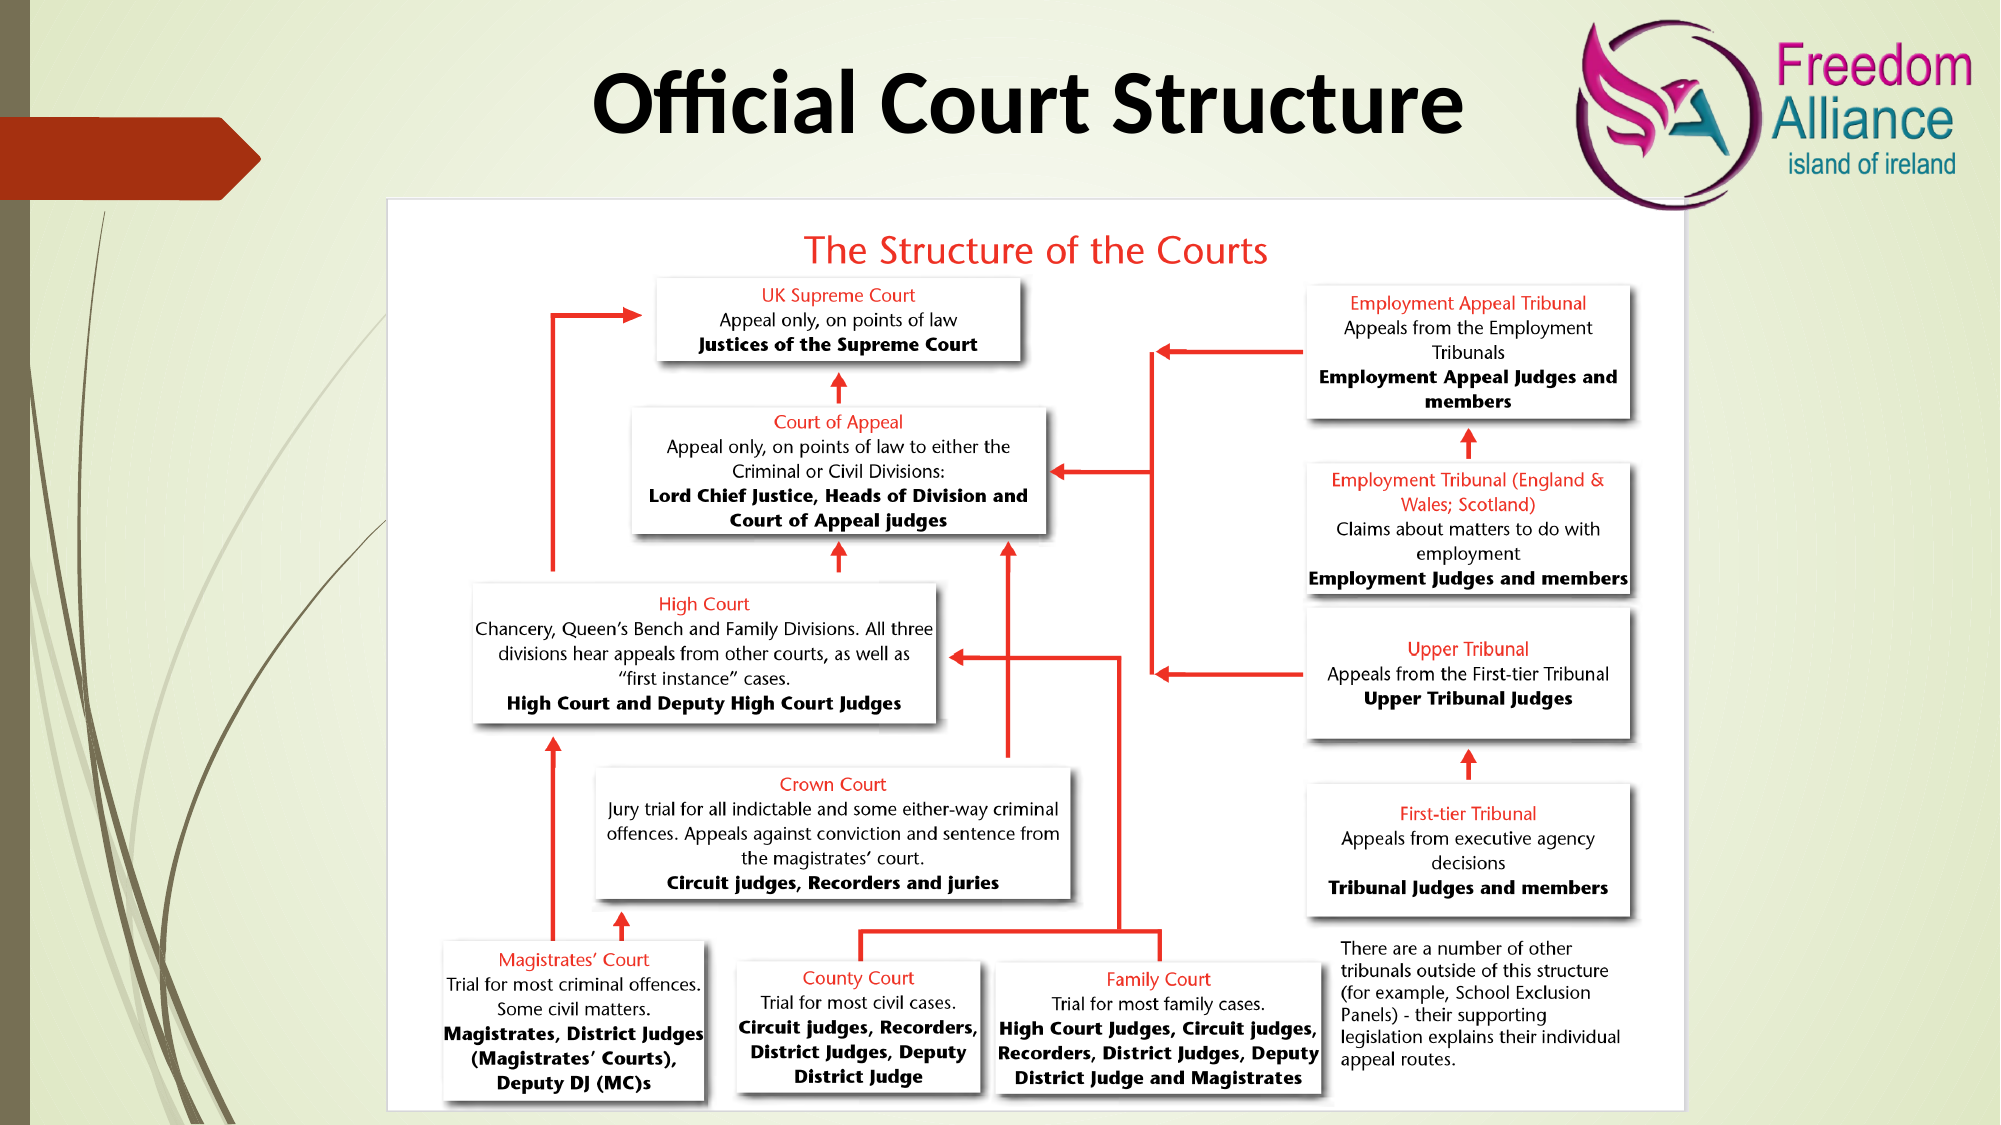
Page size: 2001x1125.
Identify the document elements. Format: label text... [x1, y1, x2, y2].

picture [386, 8, 2000, 1112]
text_box Official Court Structure [577, 34, 1562, 159]
